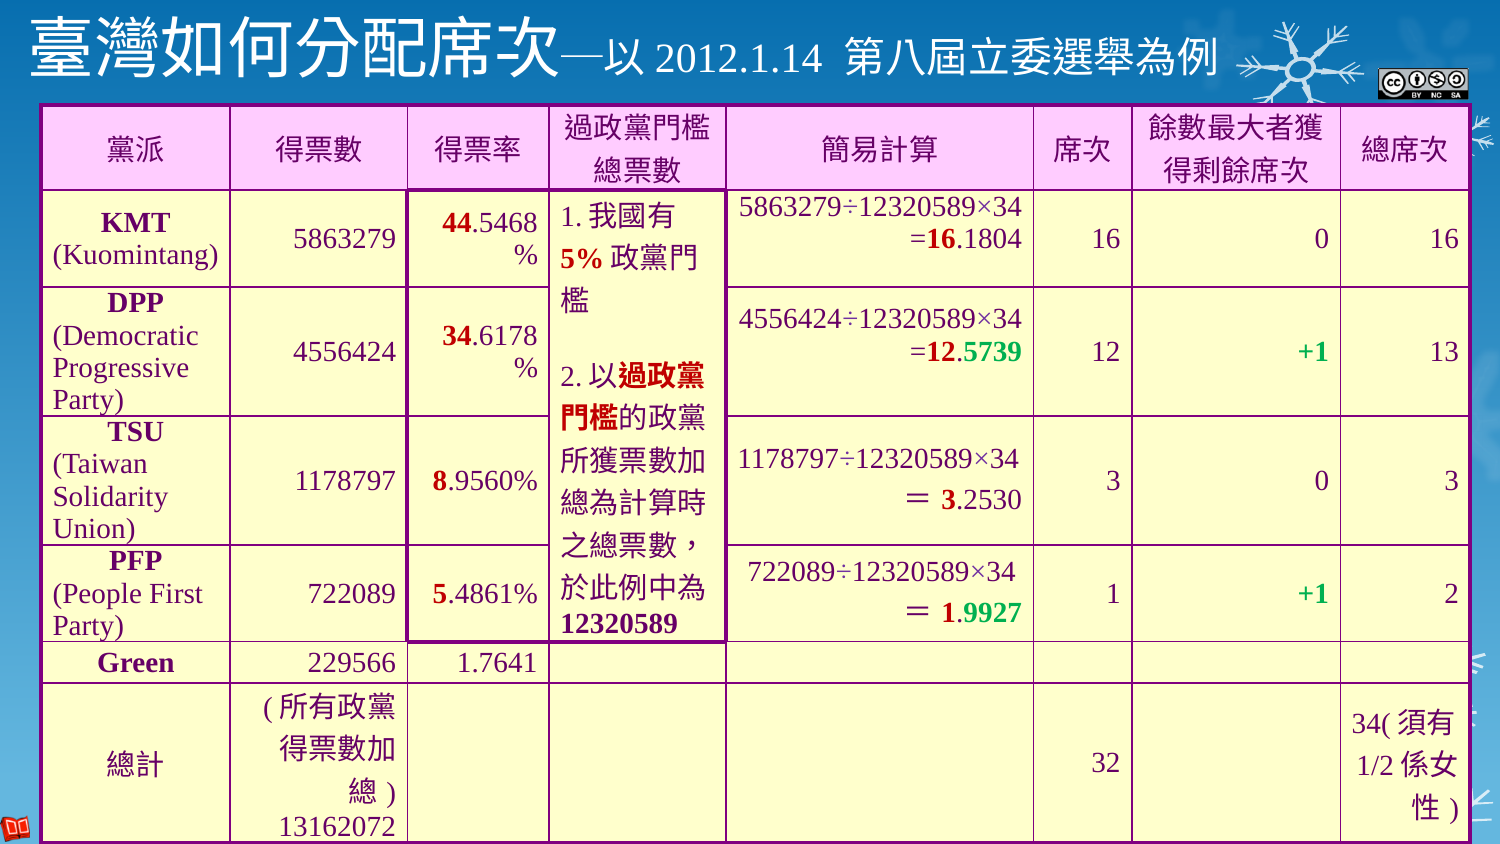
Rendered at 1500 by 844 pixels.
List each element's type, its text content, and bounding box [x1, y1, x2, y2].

table_cell 1178797÷12320589×34＝3.2530 [728, 417, 1033, 544]
table_cell 34(須有1/2係女性) [1341, 684, 1468, 841]
table_cell [550, 644, 725, 682]
table_cell [408, 684, 548, 841]
table_cell 5863279÷12320589×34=16.1804 [728, 191, 1033, 286]
table_cell 3 [1341, 417, 1468, 544]
table_cell 2 [1341, 546, 1468, 641]
table_cell KMT (Kuomintang) [43, 191, 229, 286]
table_cell [727, 642, 1033, 682]
table_cell [1034, 642, 1131, 682]
table_cell 12 [1034, 288, 1131, 415]
table_cell 44.5468% [409, 192, 548, 286]
table_cell 4556424 [231, 288, 405, 415]
table_cell 32 [1034, 684, 1131, 841]
table_header 過政黨門檻總票數 [550, 107, 725, 188]
table_header 得票數 [231, 107, 407, 189]
table_cell TSU (Taiwan Solidarity Union) [43, 417, 229, 544]
table_cell 5863279 [231, 191, 405, 286]
table_cell 722089 [231, 546, 405, 641]
table_cell 229566 [231, 642, 407, 682]
table_cell 1.7641 [408, 644, 548, 682]
table_cell 16 [1341, 191, 1468, 286]
table_header 餘數最大者獲得剩餘席次 [1133, 107, 1340, 189]
table_header 席次 [1034, 107, 1131, 189]
table_cell +1 [1133, 288, 1340, 415]
table_cell 1 [1034, 546, 1131, 641]
table_cell 0 [1133, 417, 1340, 544]
table_header 得票率 [408, 107, 548, 188]
title 臺灣如何分配席次─以2012.1.14 第八屆立委選舉為例 [12, 0, 1306, 103]
table_cell [1133, 684, 1340, 841]
table_cell DPP (Democratic Progressive Party) [43, 288, 229, 415]
picture [0, 815, 30, 842]
table_cell PFP (People First Party) [43, 546, 229, 641]
table_cell 13 [1341, 288, 1468, 415]
table_cell [1133, 642, 1340, 682]
table_cell (所有政黨得票數加總) 13162072 [231, 684, 407, 841]
table_cell 4556424÷12320589×34=12.5739 [728, 288, 1033, 415]
table_cell 3 [1034, 417, 1131, 544]
table_cell [550, 684, 725, 841]
table_header 黨派 [43, 107, 229, 189]
table_cell 8.9560% [409, 417, 548, 544]
table_header 總席次 [1341, 107, 1468, 189]
table_cell 722089÷12320589×34＝1.9927 [728, 546, 1033, 641]
table_cell 總計 [43, 684, 229, 841]
table_cell +1 [1133, 546, 1340, 641]
table_cell 34.6178% [409, 288, 548, 415]
table_cell 16 [1034, 191, 1131, 286]
table_cell [727, 684, 1033, 841]
table_cell 1178797 [231, 417, 405, 544]
picture [1376, 66, 1469, 100]
table_cell Green [43, 642, 229, 682]
table_cell 5.4861% [409, 546, 548, 640]
table_header 簡易計算 [727, 107, 1033, 189]
table_cell [1341, 642, 1468, 682]
table_cell 1.我國有5%政黨門檻 2.以過政黨門檻的政黨所獲票數加總為計算時之總票數，於此例中為 12320589 [550, 192, 724, 640]
table_cell 0 [1133, 191, 1340, 286]
